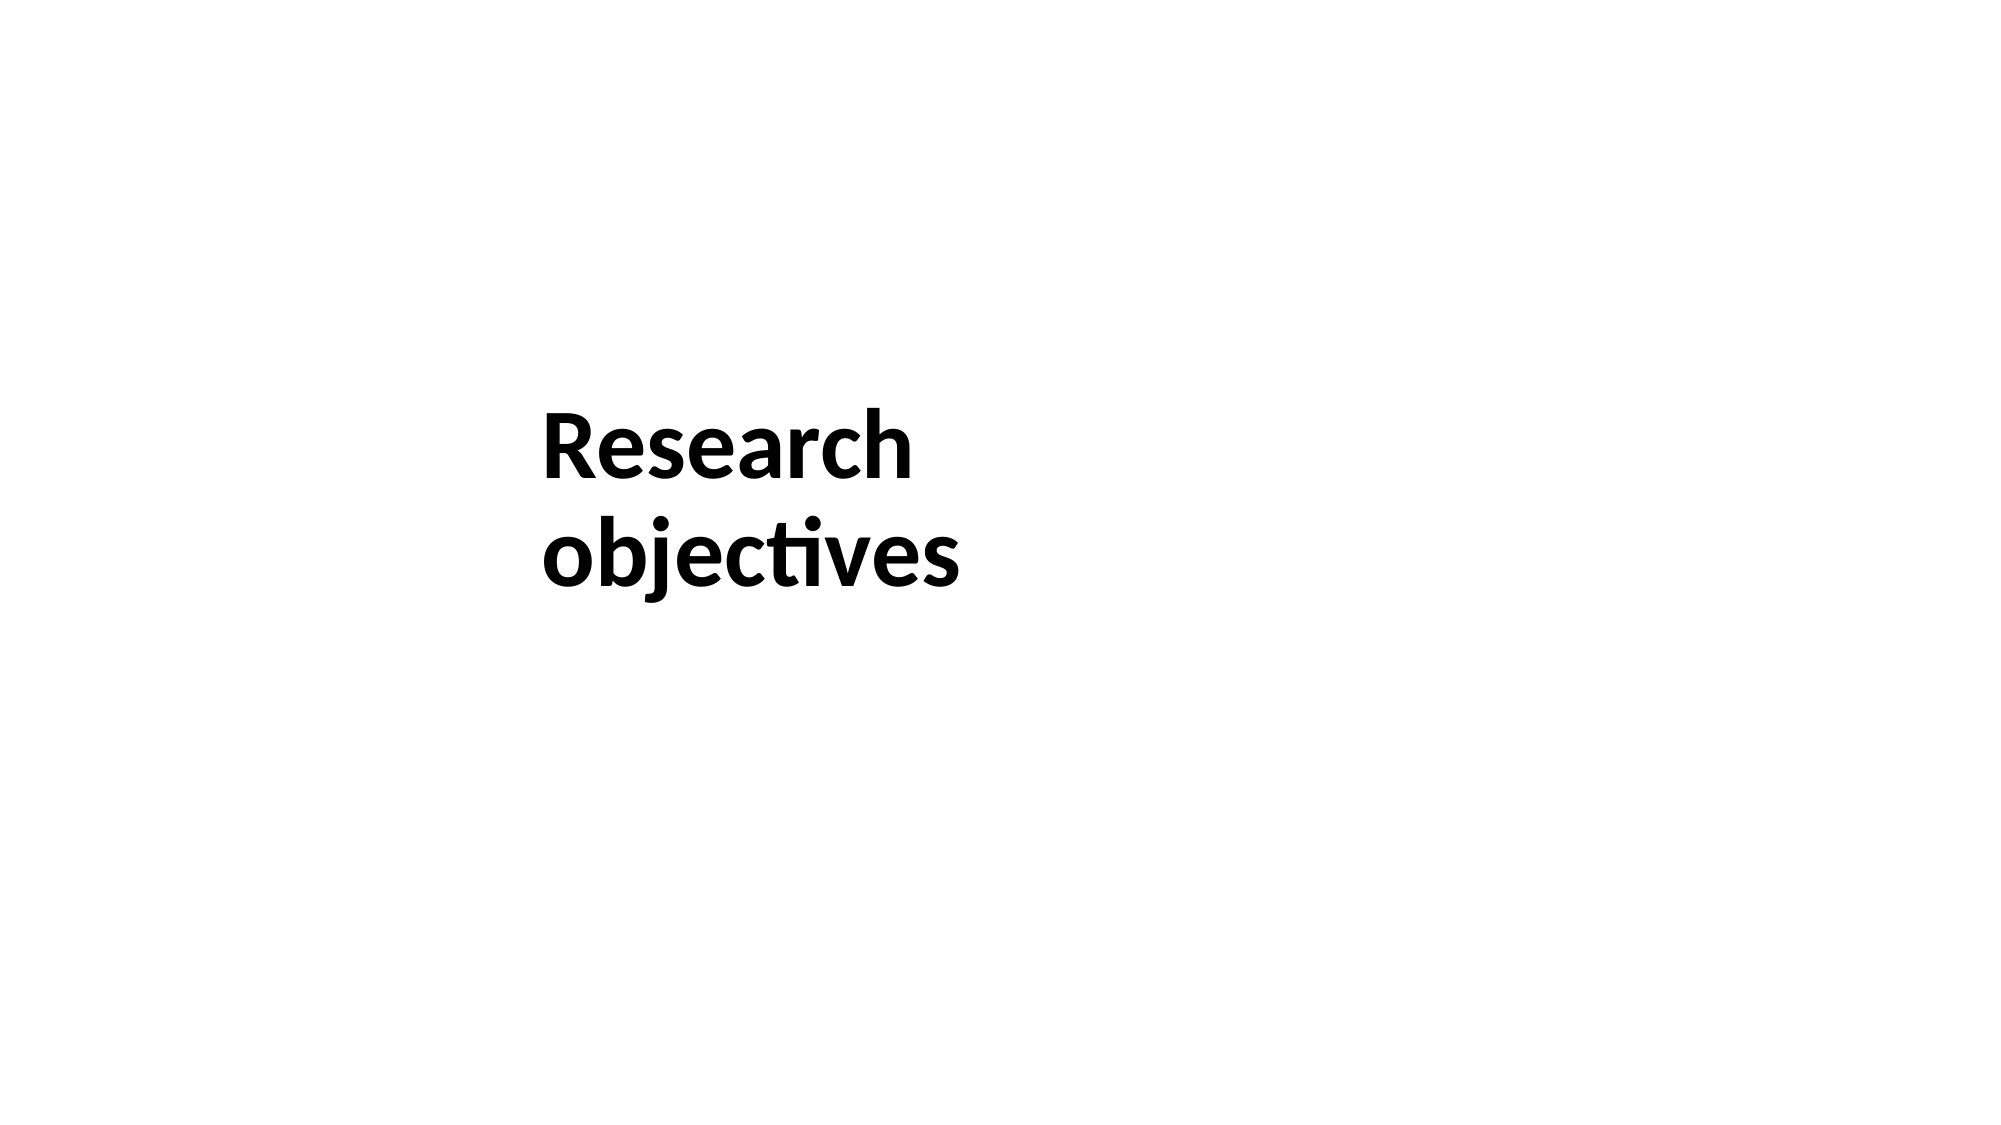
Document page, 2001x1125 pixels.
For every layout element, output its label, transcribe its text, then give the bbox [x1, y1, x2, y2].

title Research objectives [526, 441, 1373, 616]
